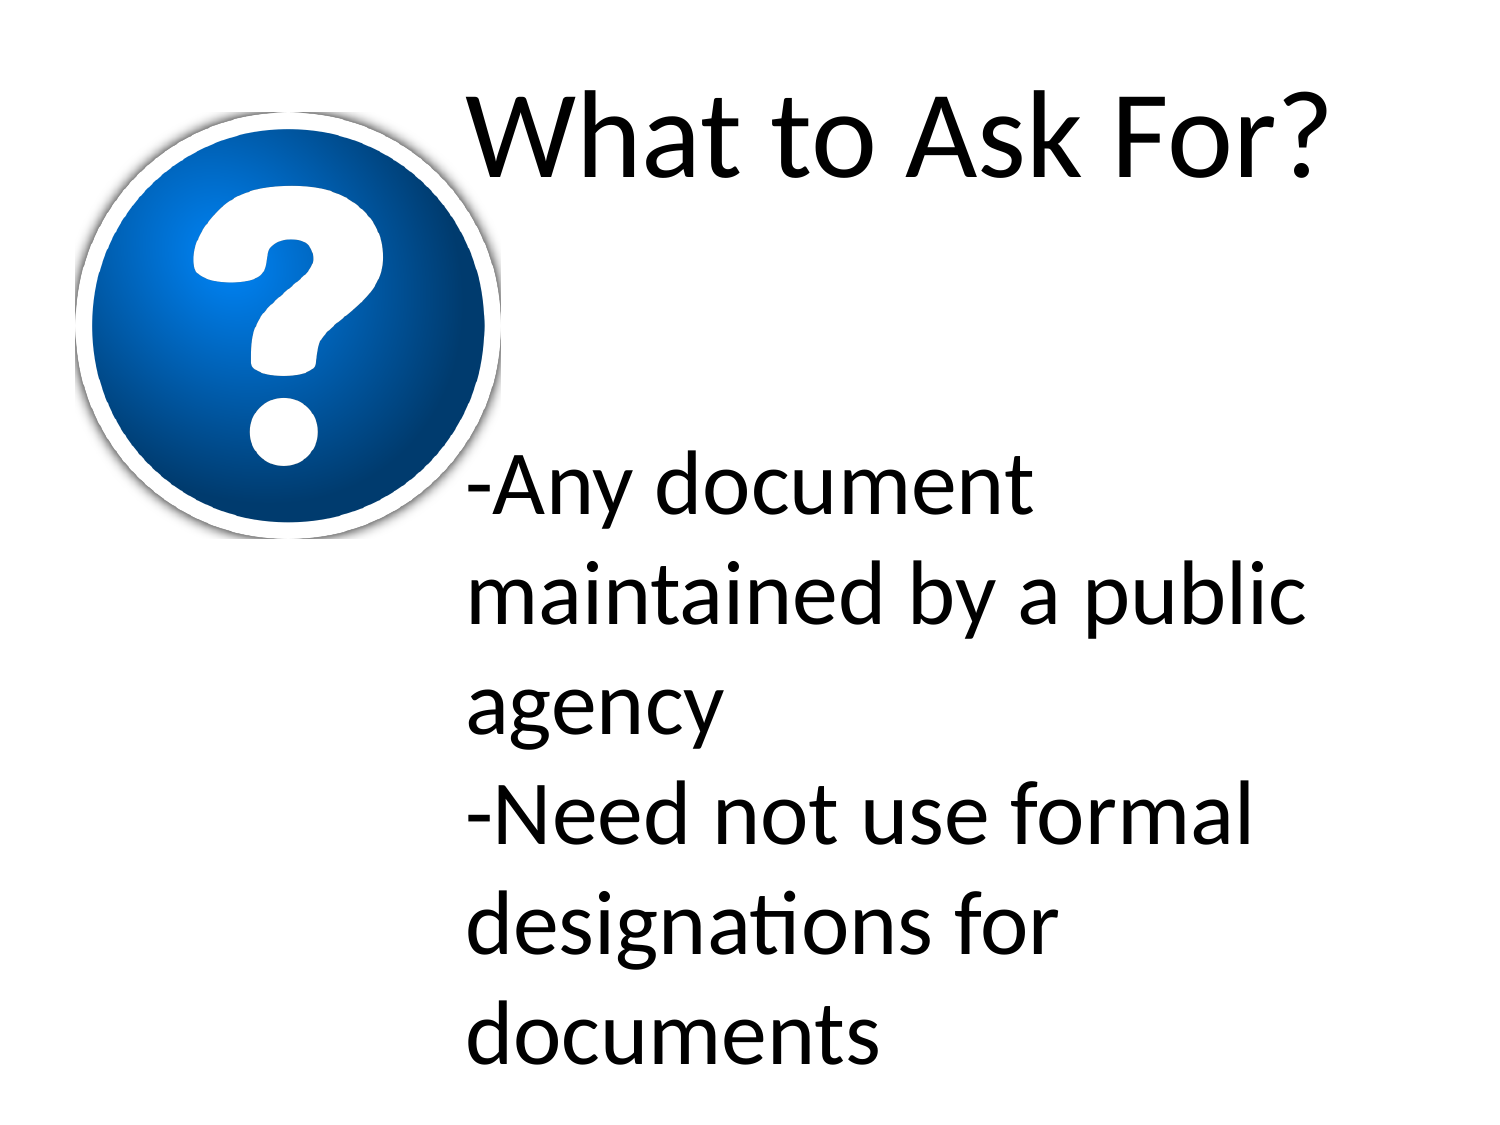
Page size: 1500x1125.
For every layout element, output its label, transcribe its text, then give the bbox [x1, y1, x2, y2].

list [74, 112, 501, 539]
title What to Ask For? -Any document maintained by a public agency -Need not use formal designations for documents [450, 45, 1425, 1125]
